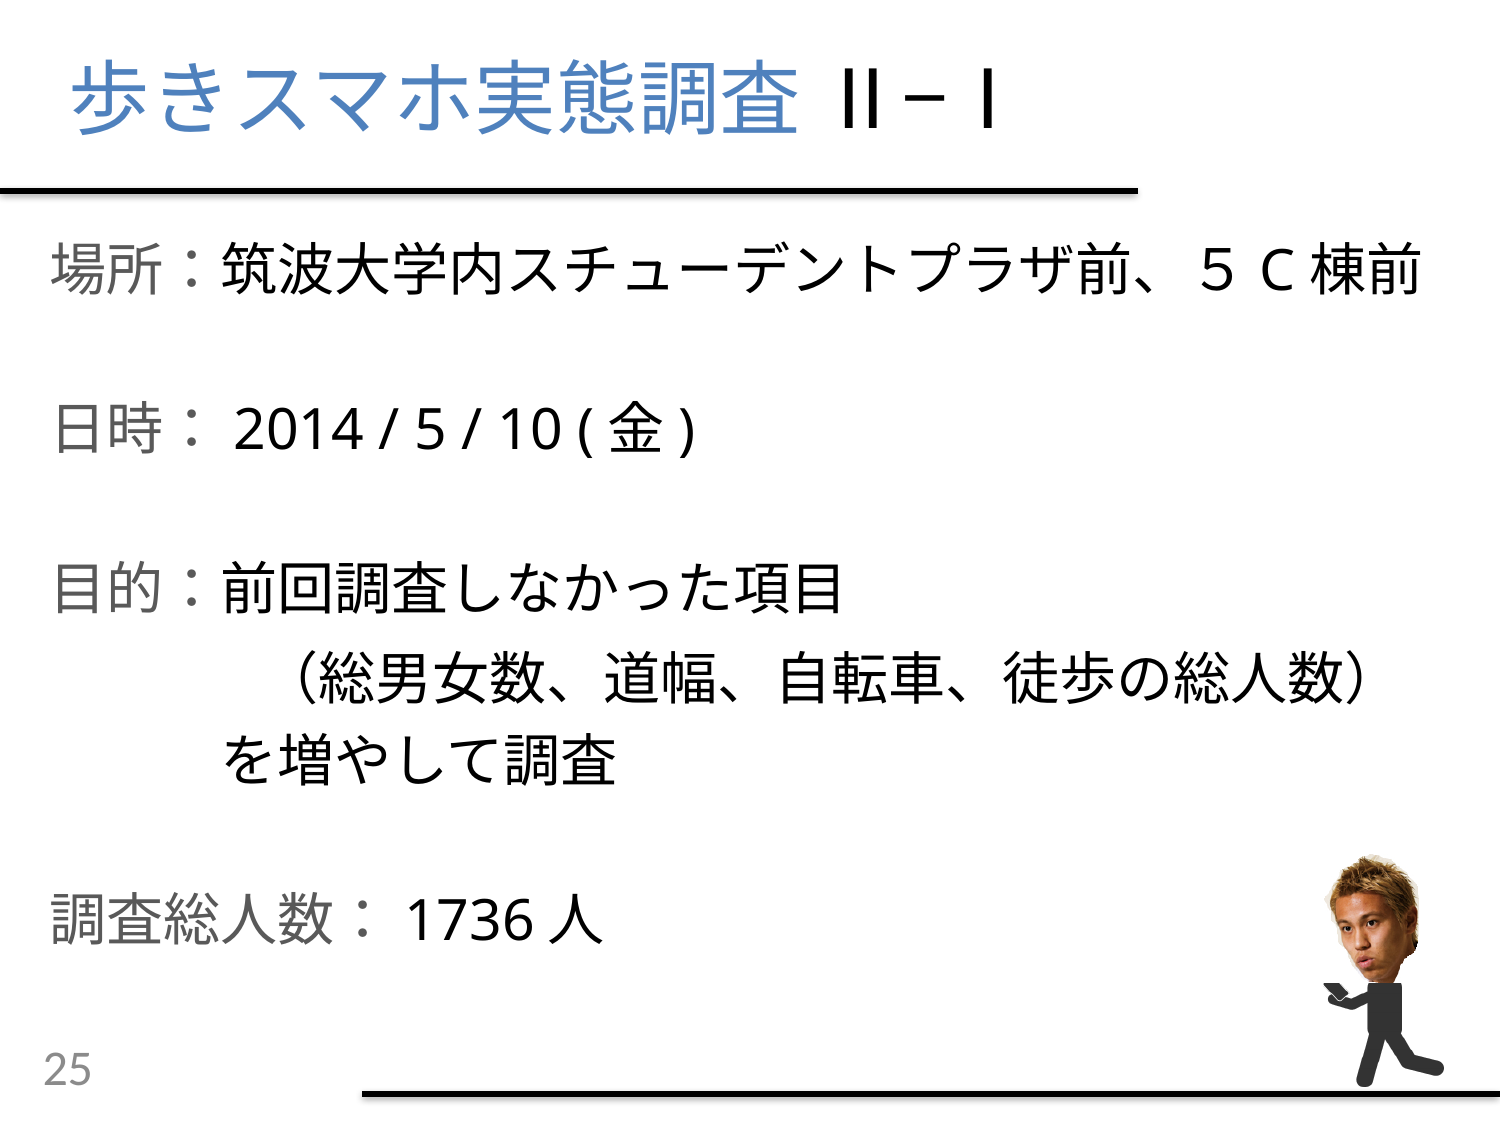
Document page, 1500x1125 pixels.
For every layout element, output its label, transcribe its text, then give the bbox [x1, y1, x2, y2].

picture [1321, 854, 1444, 1087]
slide_number 25 [27, 1035, 378, 1096]
title 歩きスマホ実態調査 Ⅱ−Ⅰ [0, 0, 1138, 188]
list 場所：筑波大学内スチューデントプラザ前、５C棟前 日時：2014 / 5 / 10 (金) 目的：前回調査しなかった項目 （総男女数、道幅、自転車、徒歩の総人数） を増やして調査 調査総人数：1736人 [34, 225, 1500, 1027]
